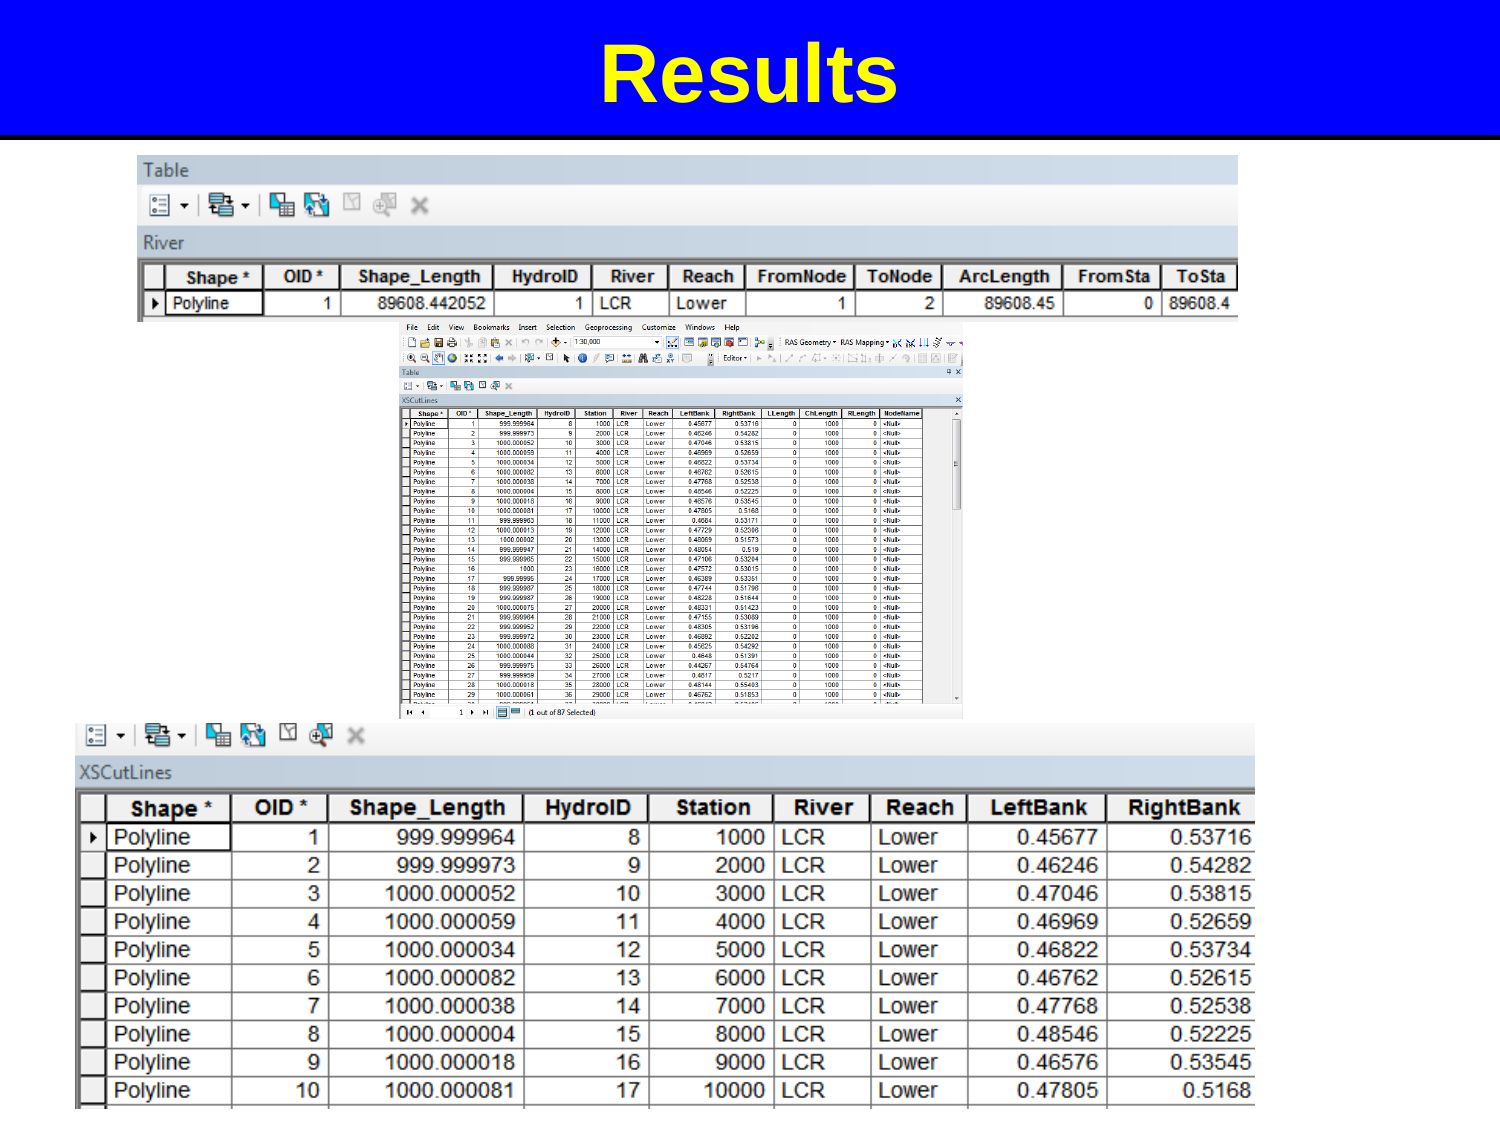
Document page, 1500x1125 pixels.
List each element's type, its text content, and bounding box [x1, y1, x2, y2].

picture [137, 155, 1238, 719]
picture [74, 722, 1255, 1110]
title Results [0, 0, 1500, 135]
